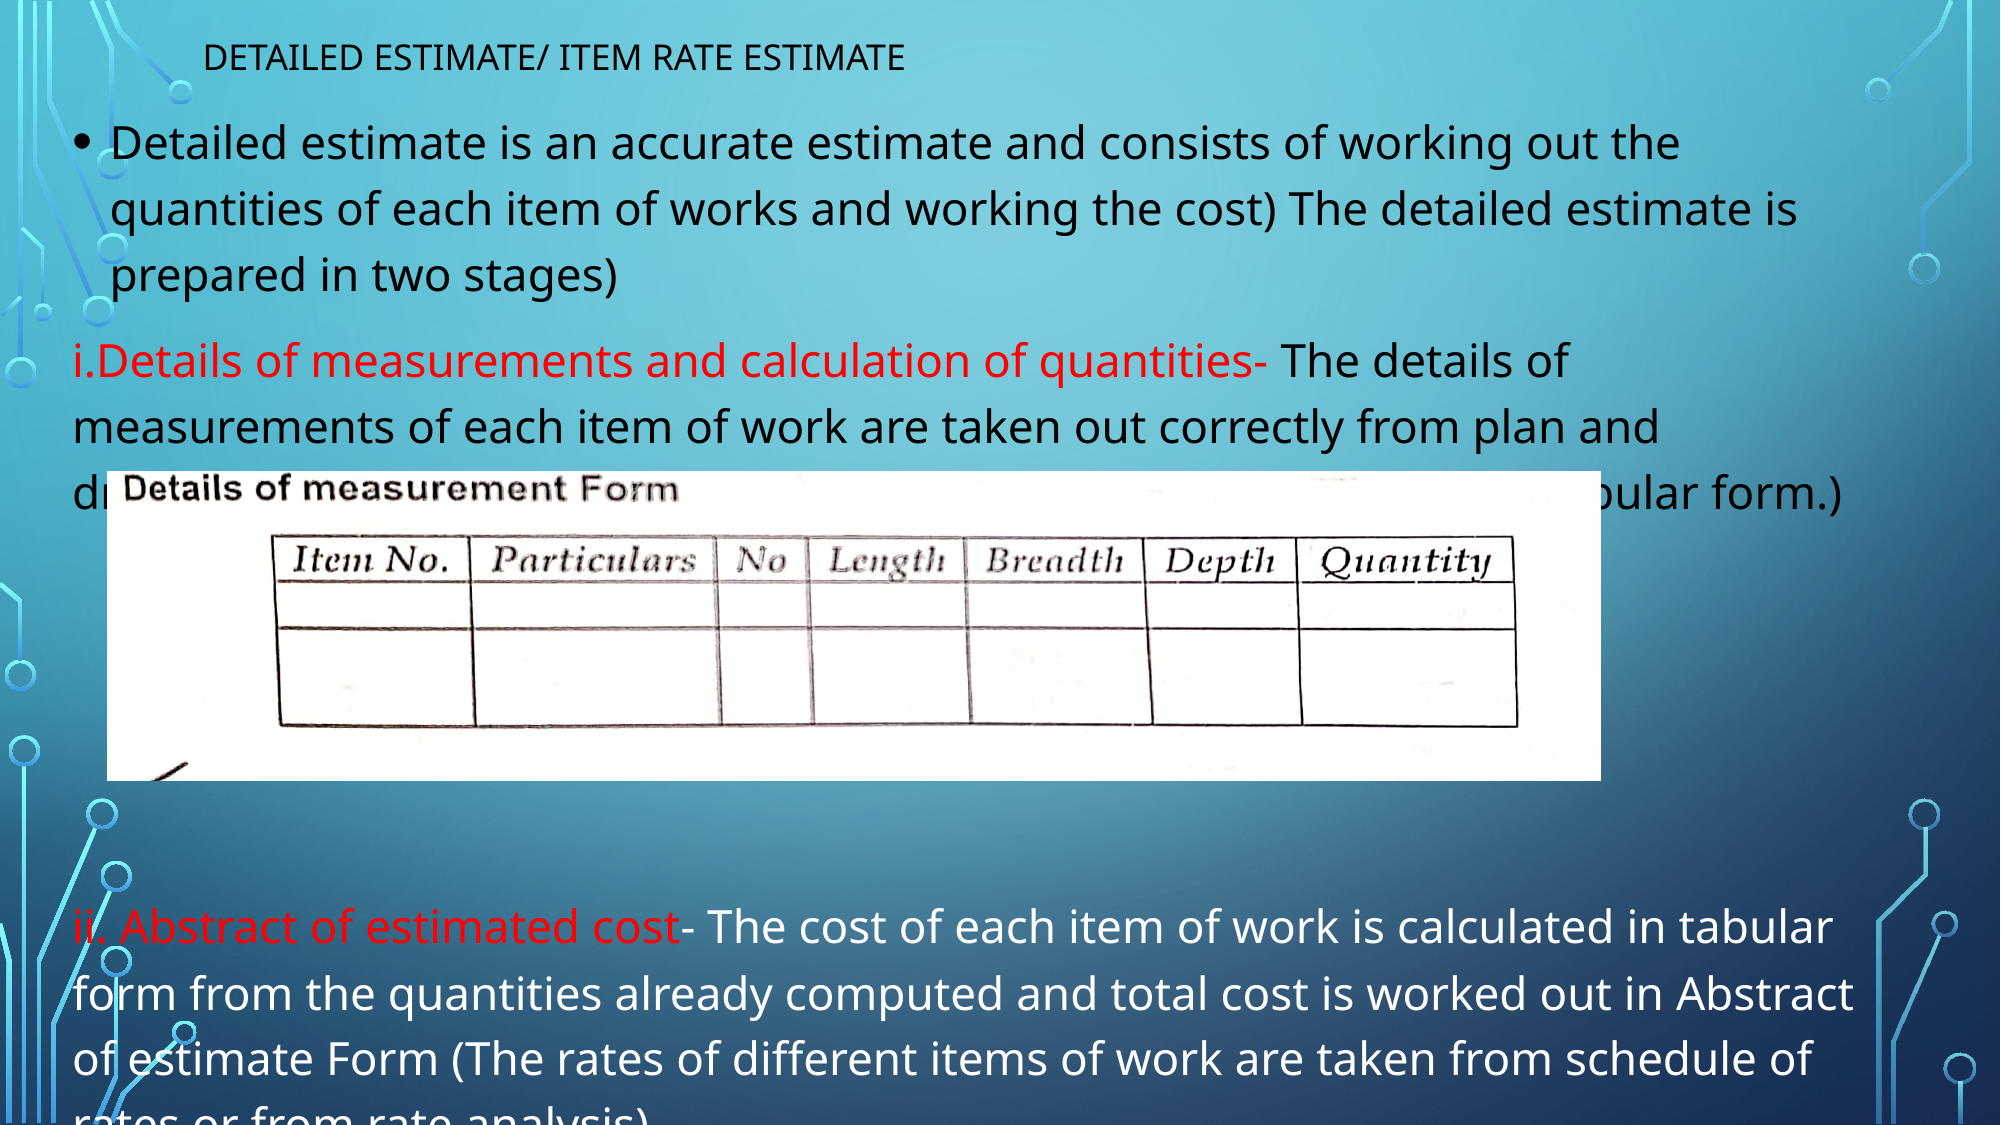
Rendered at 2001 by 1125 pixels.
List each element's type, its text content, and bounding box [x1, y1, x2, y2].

title Detailed Estimate/ Item Rate Estimate [187, 31, 1813, 94]
list Detailed estimate is an accurate estimate and consists of working out the quantities of each item of works and working the cost) The detailed estimate is prepared in two stages) i.Details of measurements and calculation of quantities- The details of measurements of each item of work are taken out correctly from plan and drawings and quantities under each item of work are computed in a tabular form.) Details of measurement Form ii. Abstract of estimated cost- The cost of each item of work is calculated in tabular form from the quantities already computed and total cost is worked out in Abstract of estimate Form (The rates of different items of work are taken from schedule of rates or from rate analysis) [56, 94, 1887, 1125]
picture [106, 471, 1601, 782]
